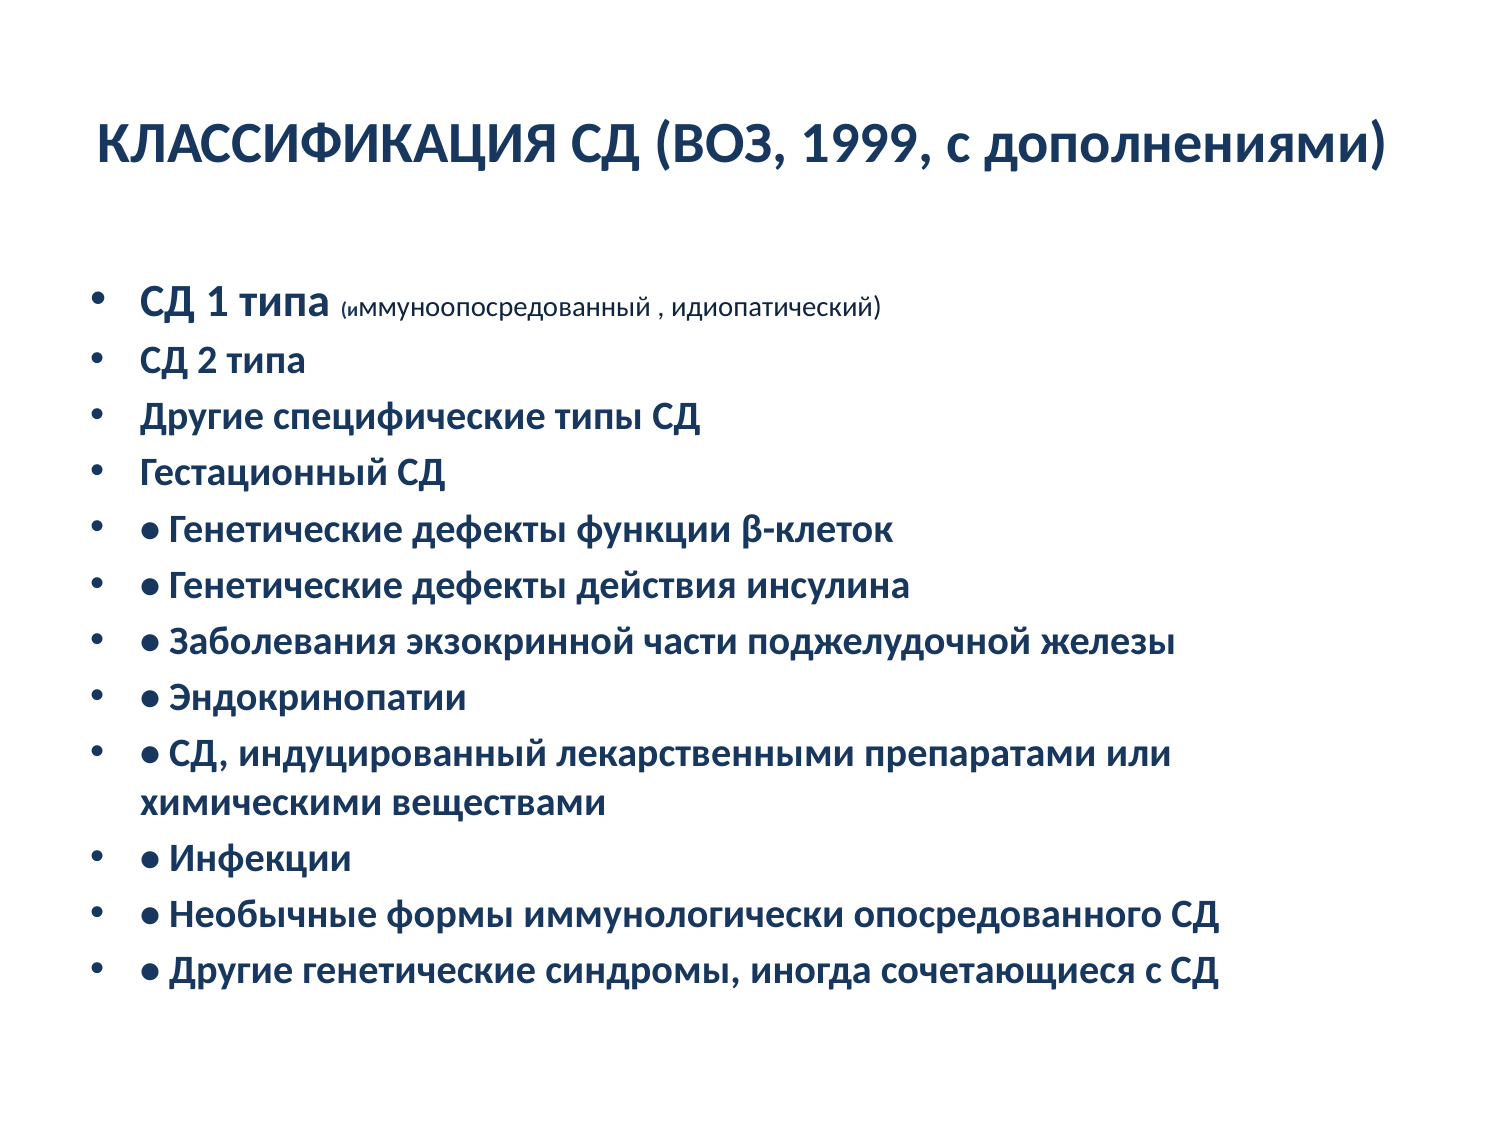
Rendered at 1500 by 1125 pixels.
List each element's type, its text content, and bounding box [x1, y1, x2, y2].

title КЛАССИФИКАЦИЯ СД (ВОЗ, 1999, с дополнениями) [75, 45, 1425, 233]
list СД 1 типа (иммуноопосредованный , идиопатический) СД 2 типа Другие специфические типы СД Гестационный СД • Генетические дефекты функции β-клеток • Генетические дефекты действия инсулина • Заболевания экзокринной части поджелудочной железы • Эндокринопатии • СД, индуцированный лекарственными препаратами или химическими веществами • Инфекции • Необычные формы иммунологически опосредованного СД • Другие генетические синдромы, иногда сочетающиеся с СД [75, 262, 1425, 1005]
